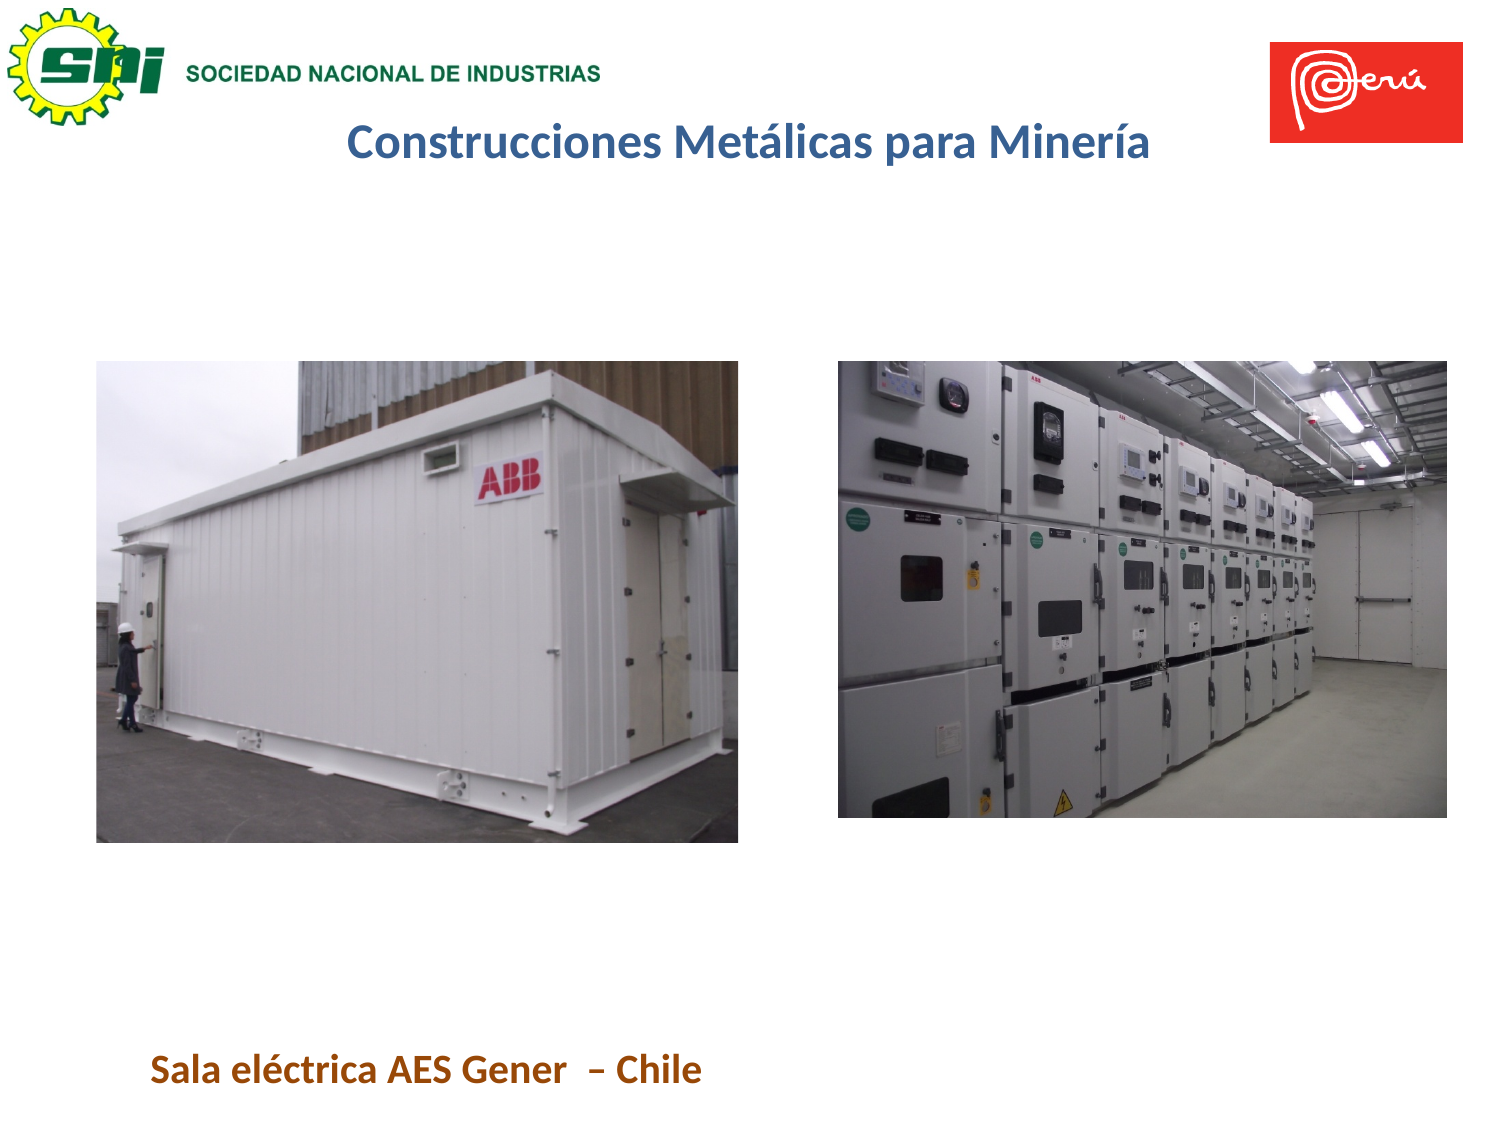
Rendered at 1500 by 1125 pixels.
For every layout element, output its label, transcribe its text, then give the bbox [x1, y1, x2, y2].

picture [7, 8, 600, 126]
title Construcciones Metálicas para Minería [74, 44, 1426, 233]
picture [96, 361, 739, 844]
picture [1269, 42, 1463, 143]
picture [838, 361, 1448, 819]
text_box Sala eléctrica AES Gener – Chile [135, 1034, 1436, 1100]
